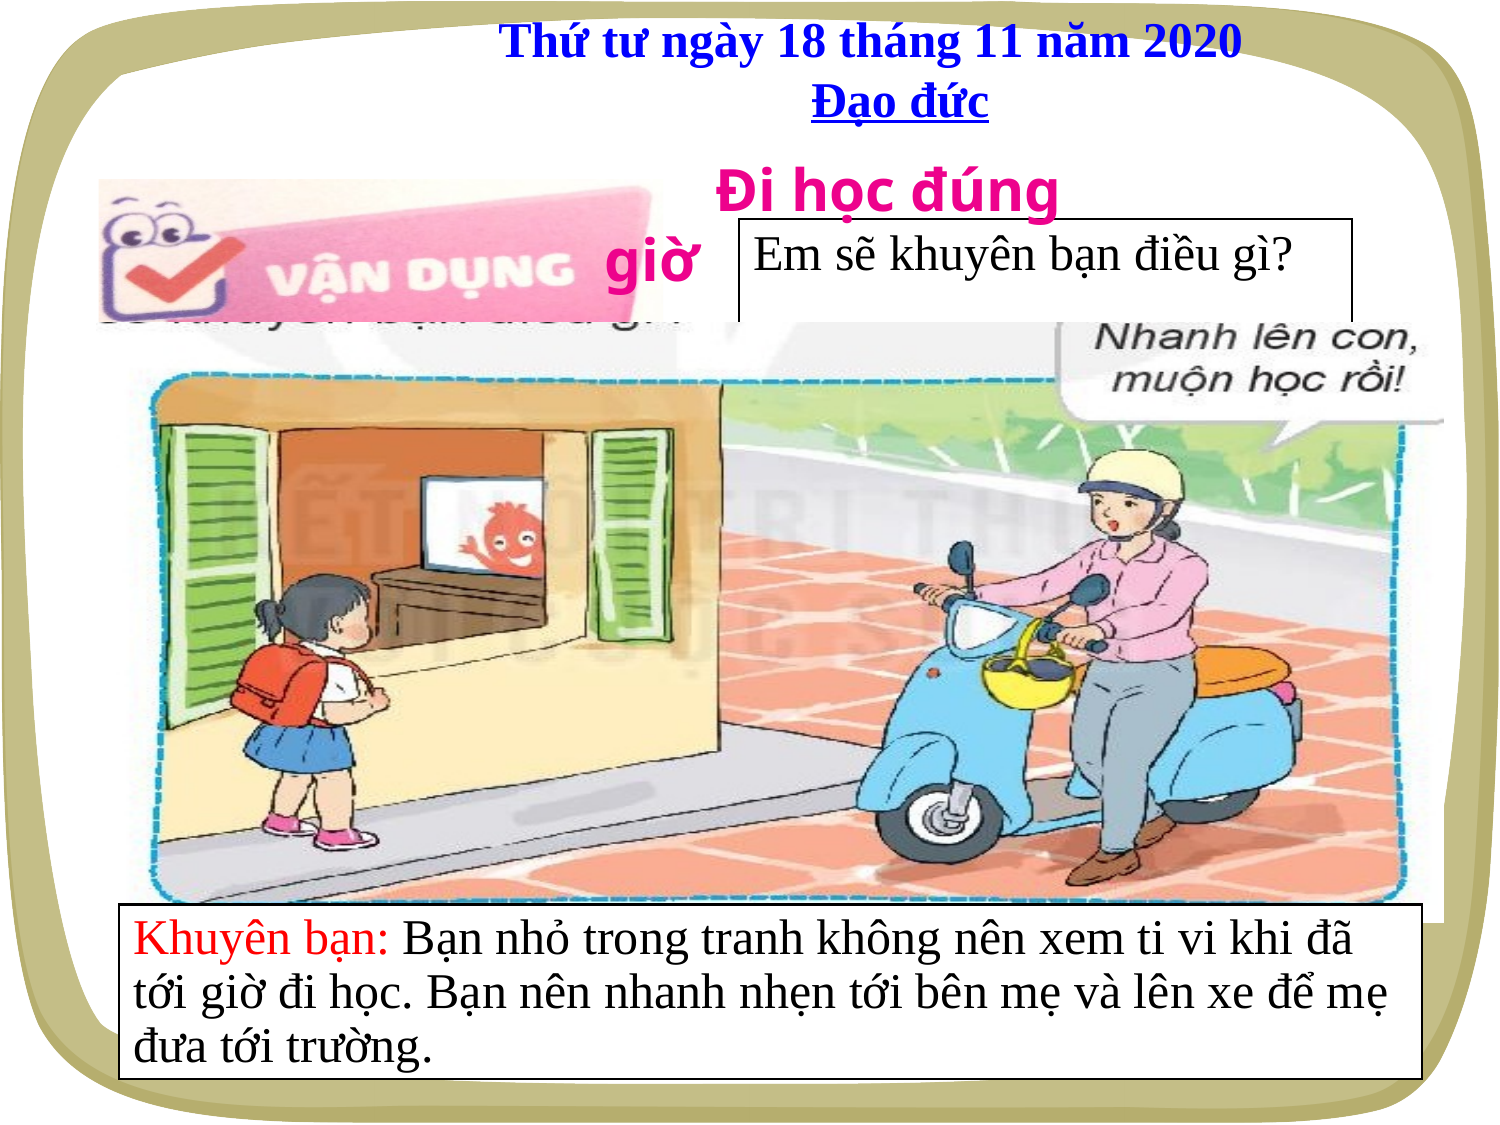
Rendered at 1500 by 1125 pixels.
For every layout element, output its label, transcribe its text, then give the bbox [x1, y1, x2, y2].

picture [0, 1, 1500, 1123]
text_box Thứ tư ngày 18 tháng 11 năm 2020 Đạo đức [183, 0, 1324, 135]
text_box Đi học đúng giờ [589, 145, 1167, 301]
title Em sẽ khuyên bạn điều gì? [738, 218, 1353, 322]
text_box Khuyên bạn: Bạn nhỏ trong tranh không nên xem ti vi khi đã tới giờ đi học. Bạn nên nhanh nhẹn tới bên mẹ và lên xe để mẹ đưa tới trường. [118, 923, 1423, 1080]
